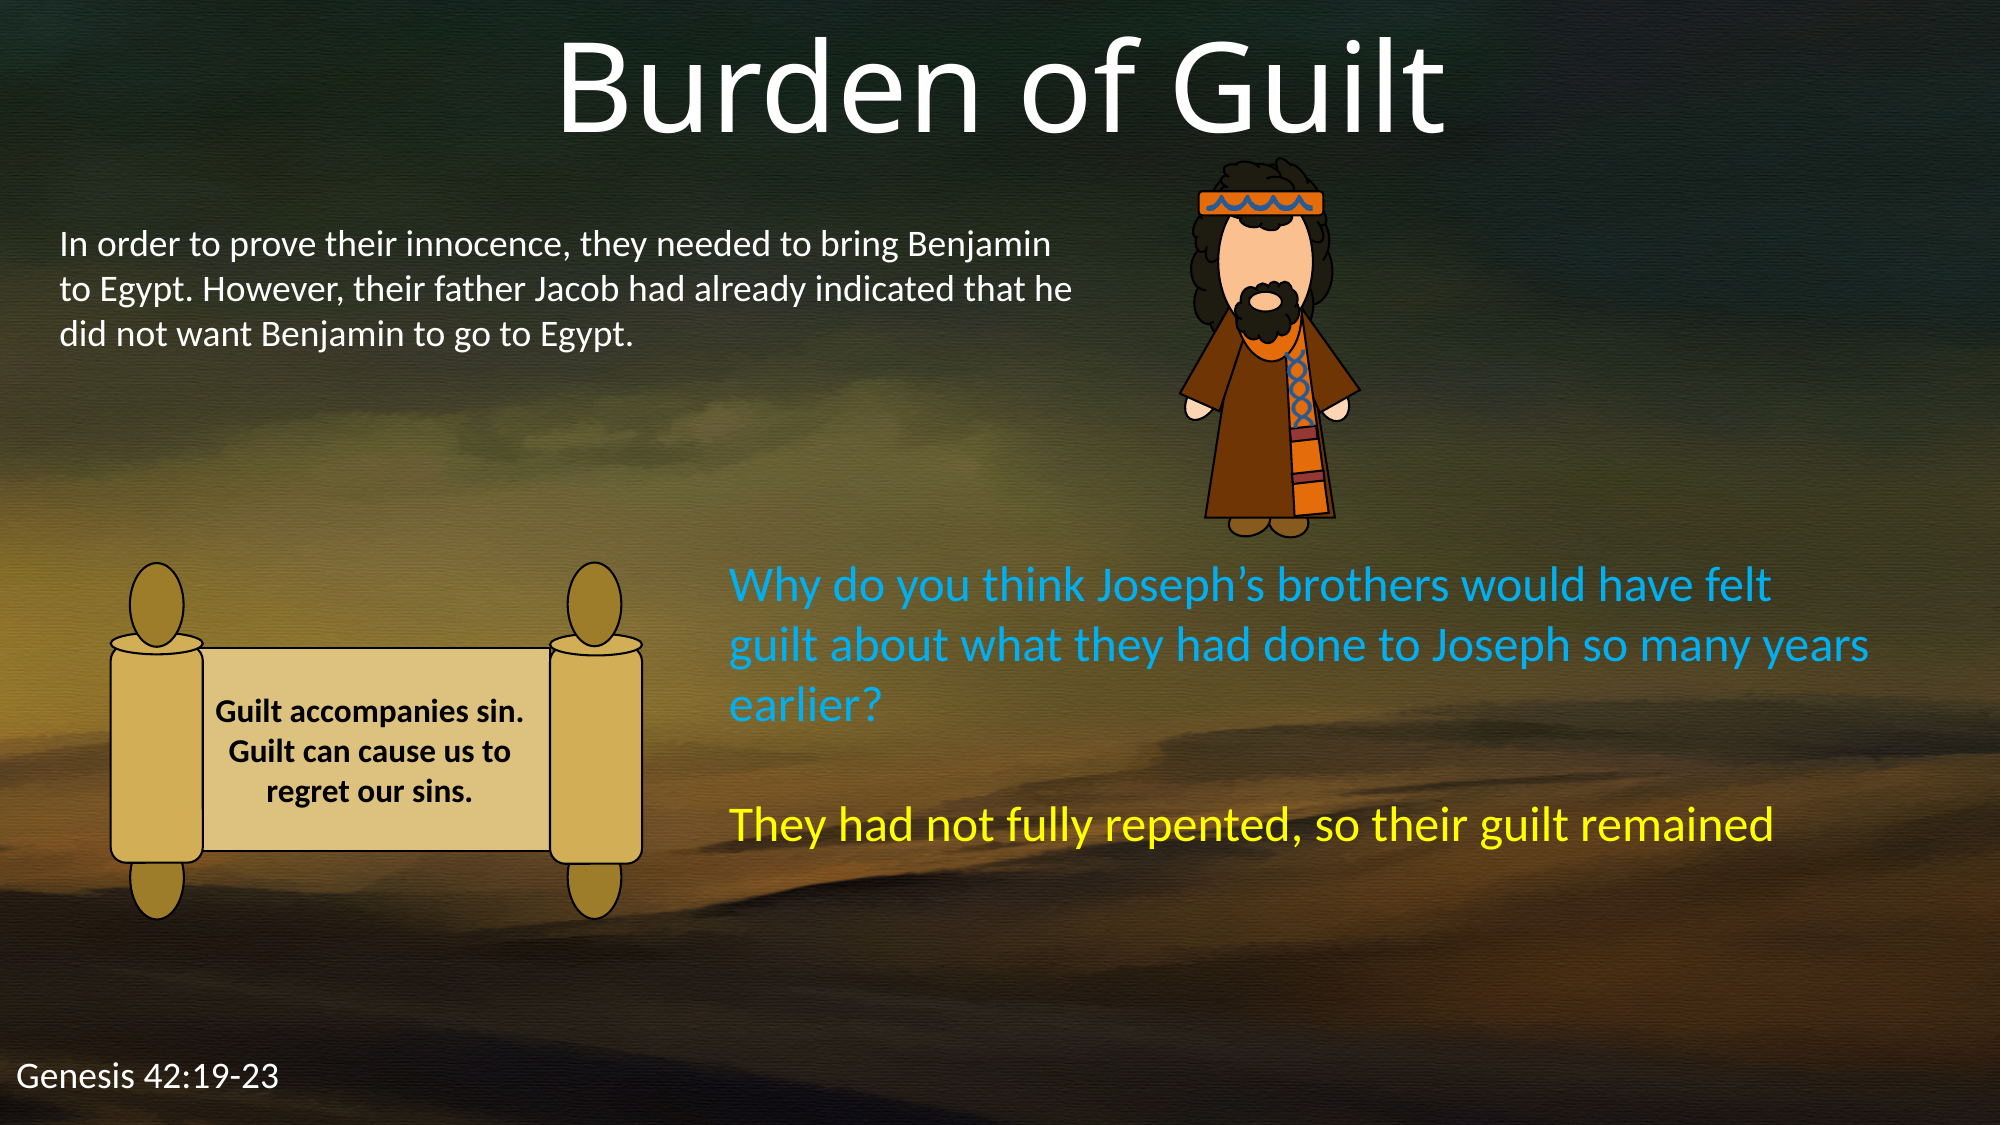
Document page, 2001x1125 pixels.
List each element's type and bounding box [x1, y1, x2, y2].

text_box [110, 562, 643, 920]
text_box [1188, 158, 1349, 538]
picture [0, 0, 2000, 1125]
